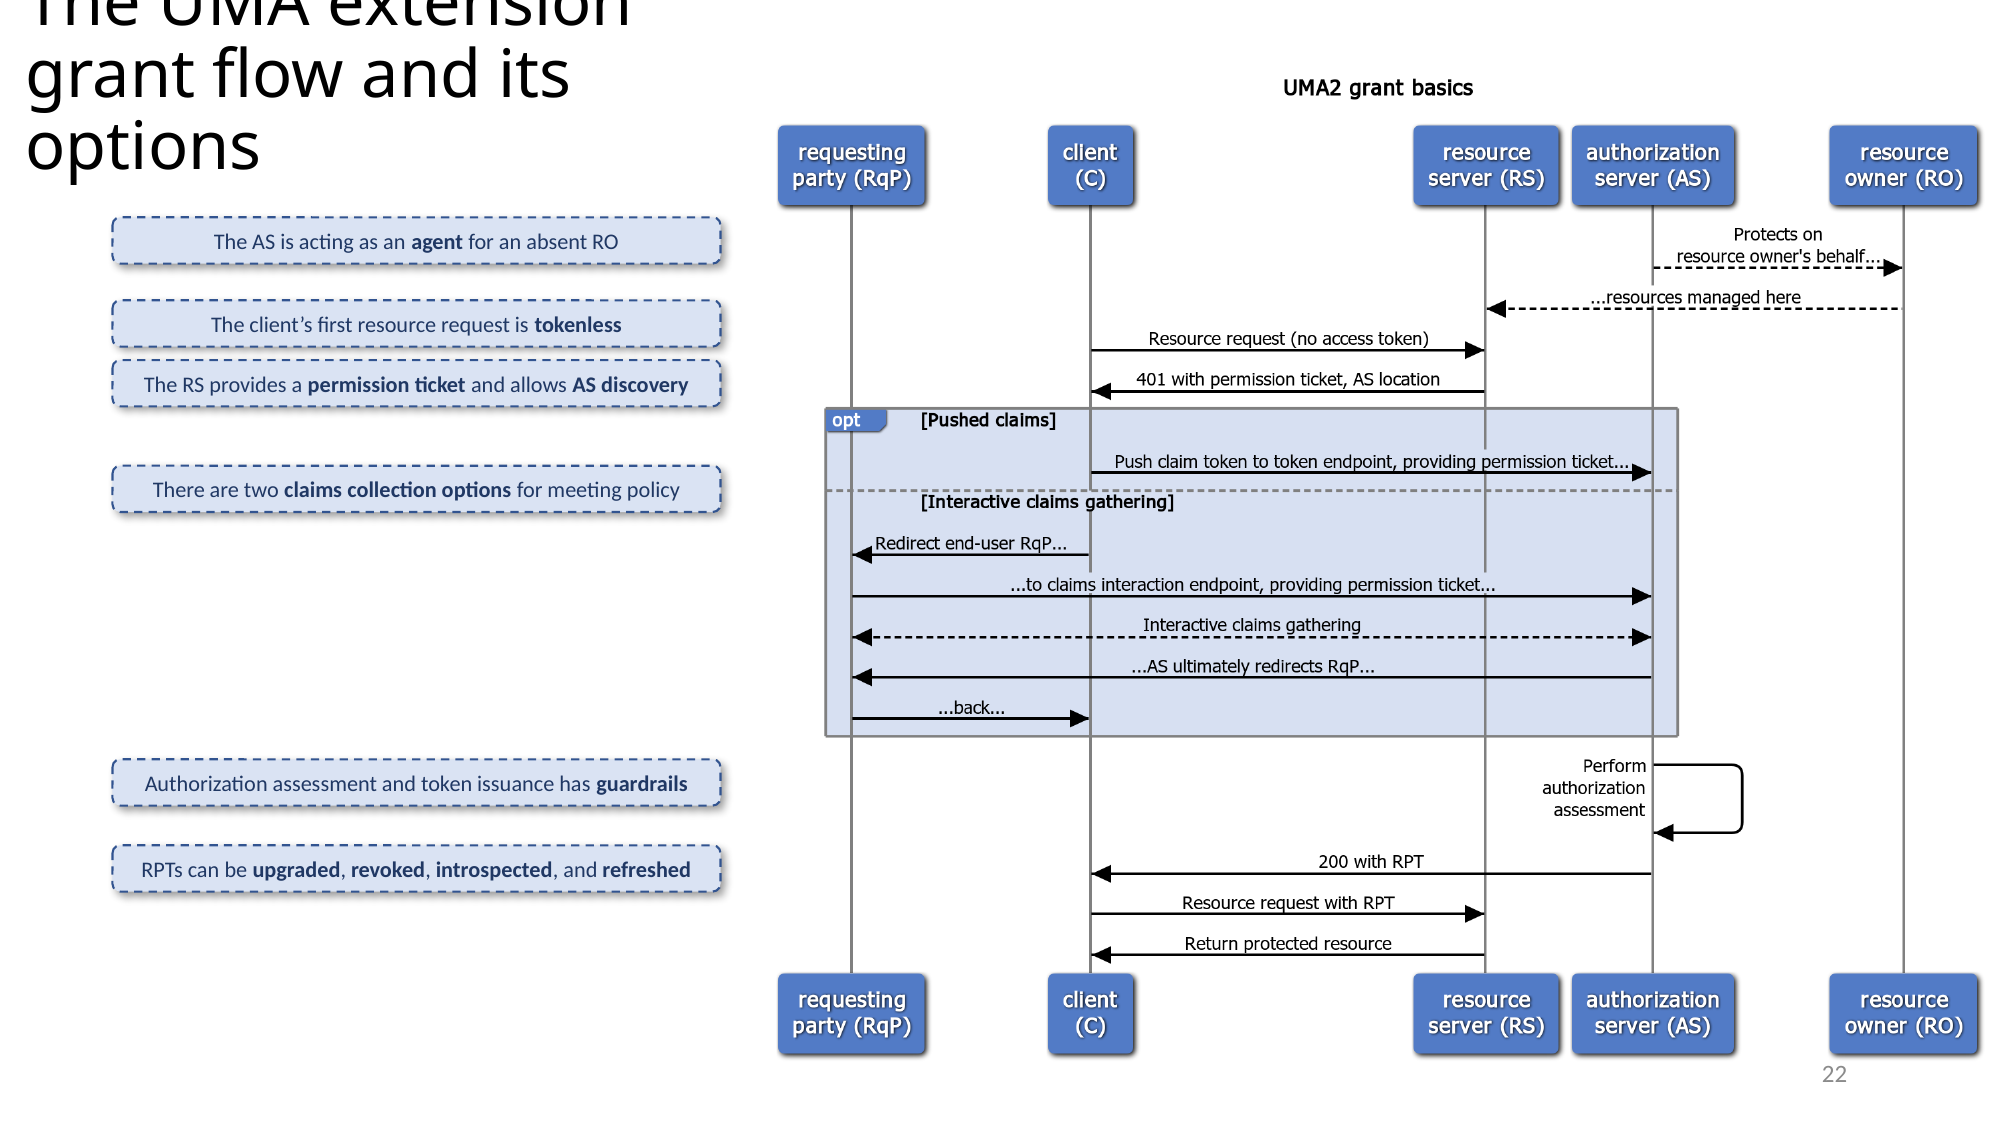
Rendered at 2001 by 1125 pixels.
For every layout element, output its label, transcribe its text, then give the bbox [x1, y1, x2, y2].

picture [758, 60, 1998, 1065]
title The UMA extension grant flow and its options [10, 12, 759, 141]
text_box There are two claims collection options for meeting policy [111, 464, 722, 514]
text_box The RS provides a permission ticket and allows AS discovery [111, 359, 722, 408]
text_box RPTs can be upgraded, revoked, introspected, and refreshed [111, 844, 722, 893]
text_box The AS is acting as an agent for an absent RO [111, 216, 722, 265]
slide_number 22 [1412, 1065, 1863, 1103]
text_box Authorization assessment and token issuance has guardrails [111, 758, 722, 807]
text_box The client’s first resource request is tokenless [111, 299, 722, 348]
